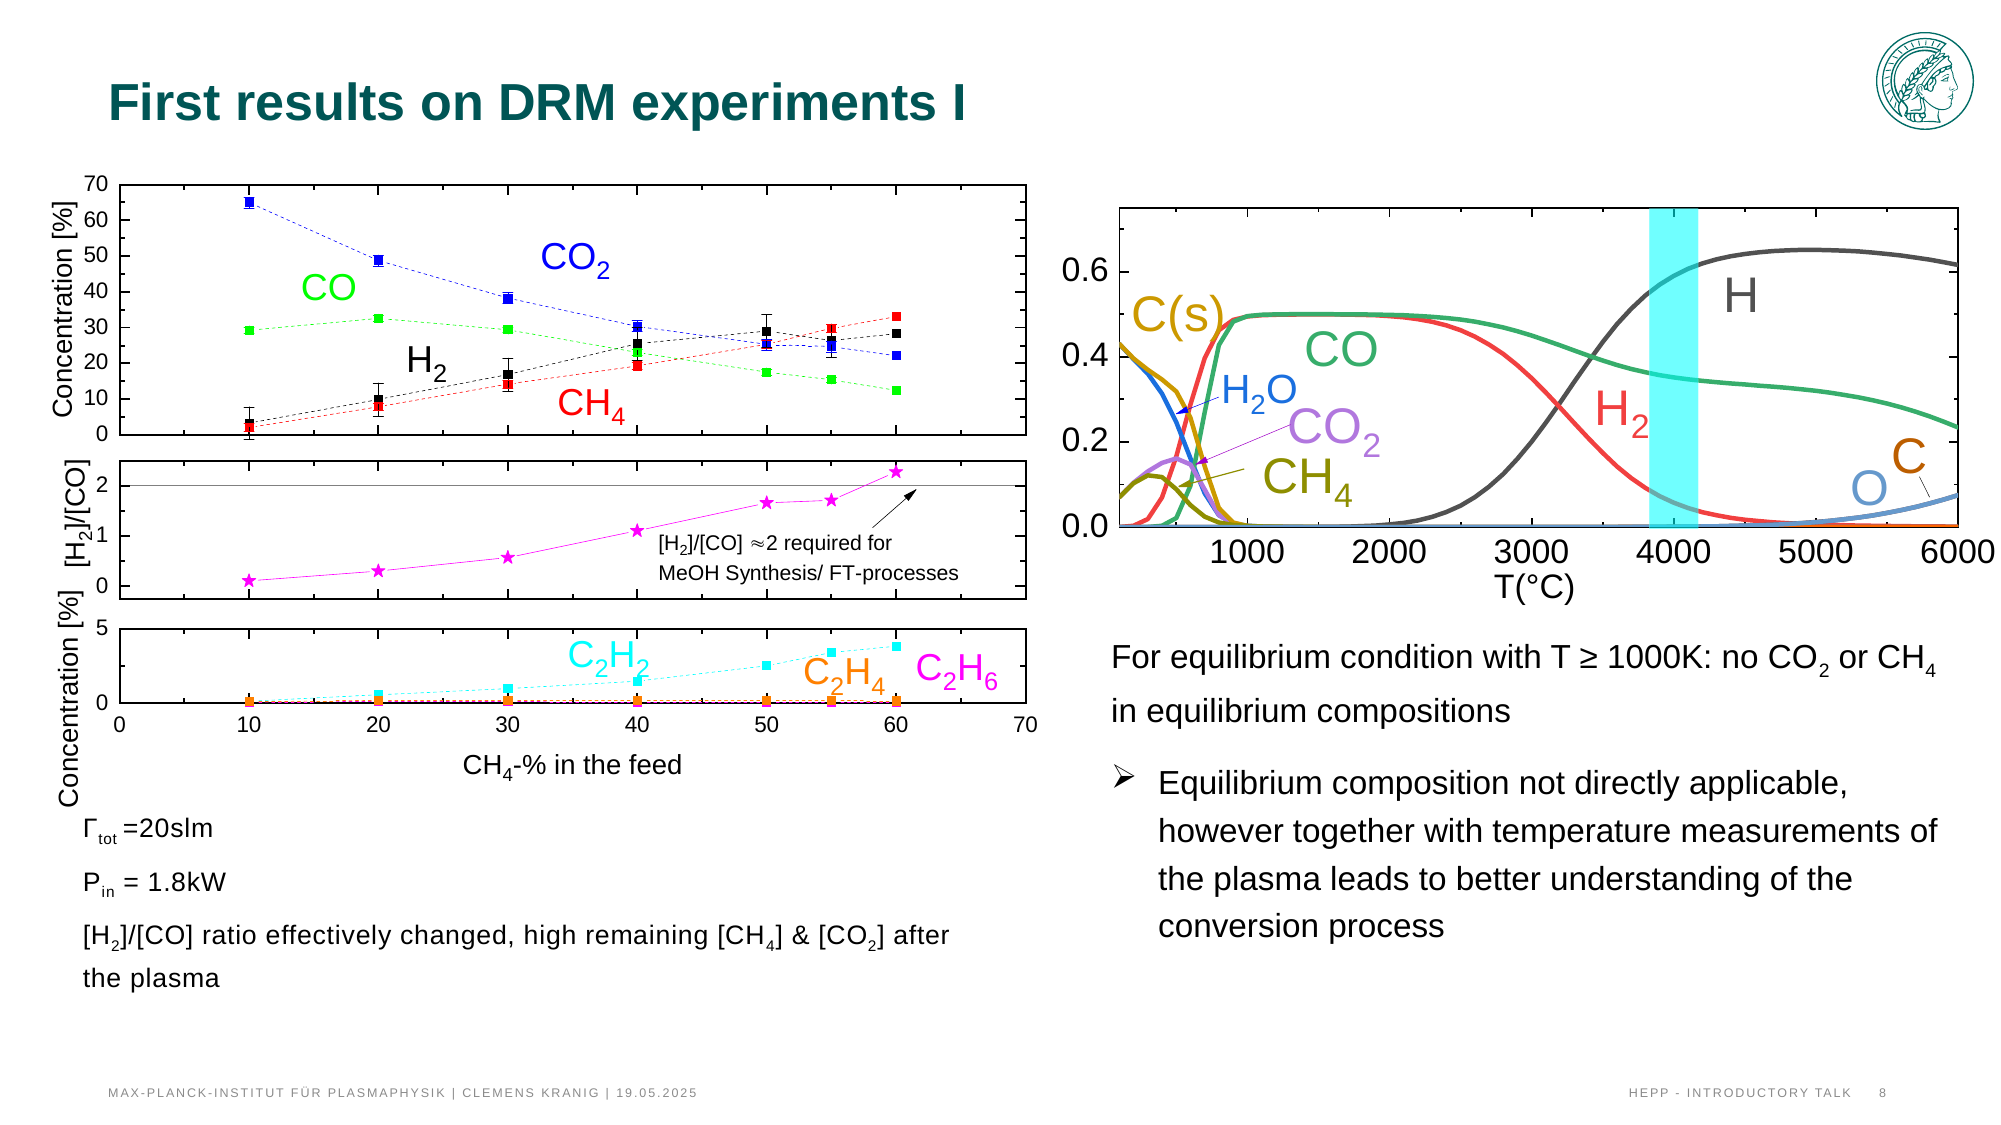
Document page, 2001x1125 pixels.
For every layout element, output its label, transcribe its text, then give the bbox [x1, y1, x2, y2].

slide_number 8 [1850, 1076, 1887, 1100]
text_box Γtot =20slm Pin = 1.8kW [H2]/[CO] ratio effectively changed, high remaining [CH4] & [CO2] after the plasma [82, 813, 961, 1002]
footer Max-Planck-Institut für Plasmaphysik | Clemens Kranig | 19.05.2025 [108, 1076, 1112, 1100]
slide_number HEPP - Introductory talk [1112, 1076, 1850, 1100]
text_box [44, 168, 1041, 813]
text_box For equilibrium condition with T ≥ 1000K: no CO2 or CH4 in equilibrium compositions Equilibrium composition not directly applicable, however together with temperature measurements of the plasma leads to better understanding of the conversion process [1111, 633, 1951, 945]
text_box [1058, 200, 2000, 612]
title First results on DRM experiments I [108, 72, 1685, 201]
